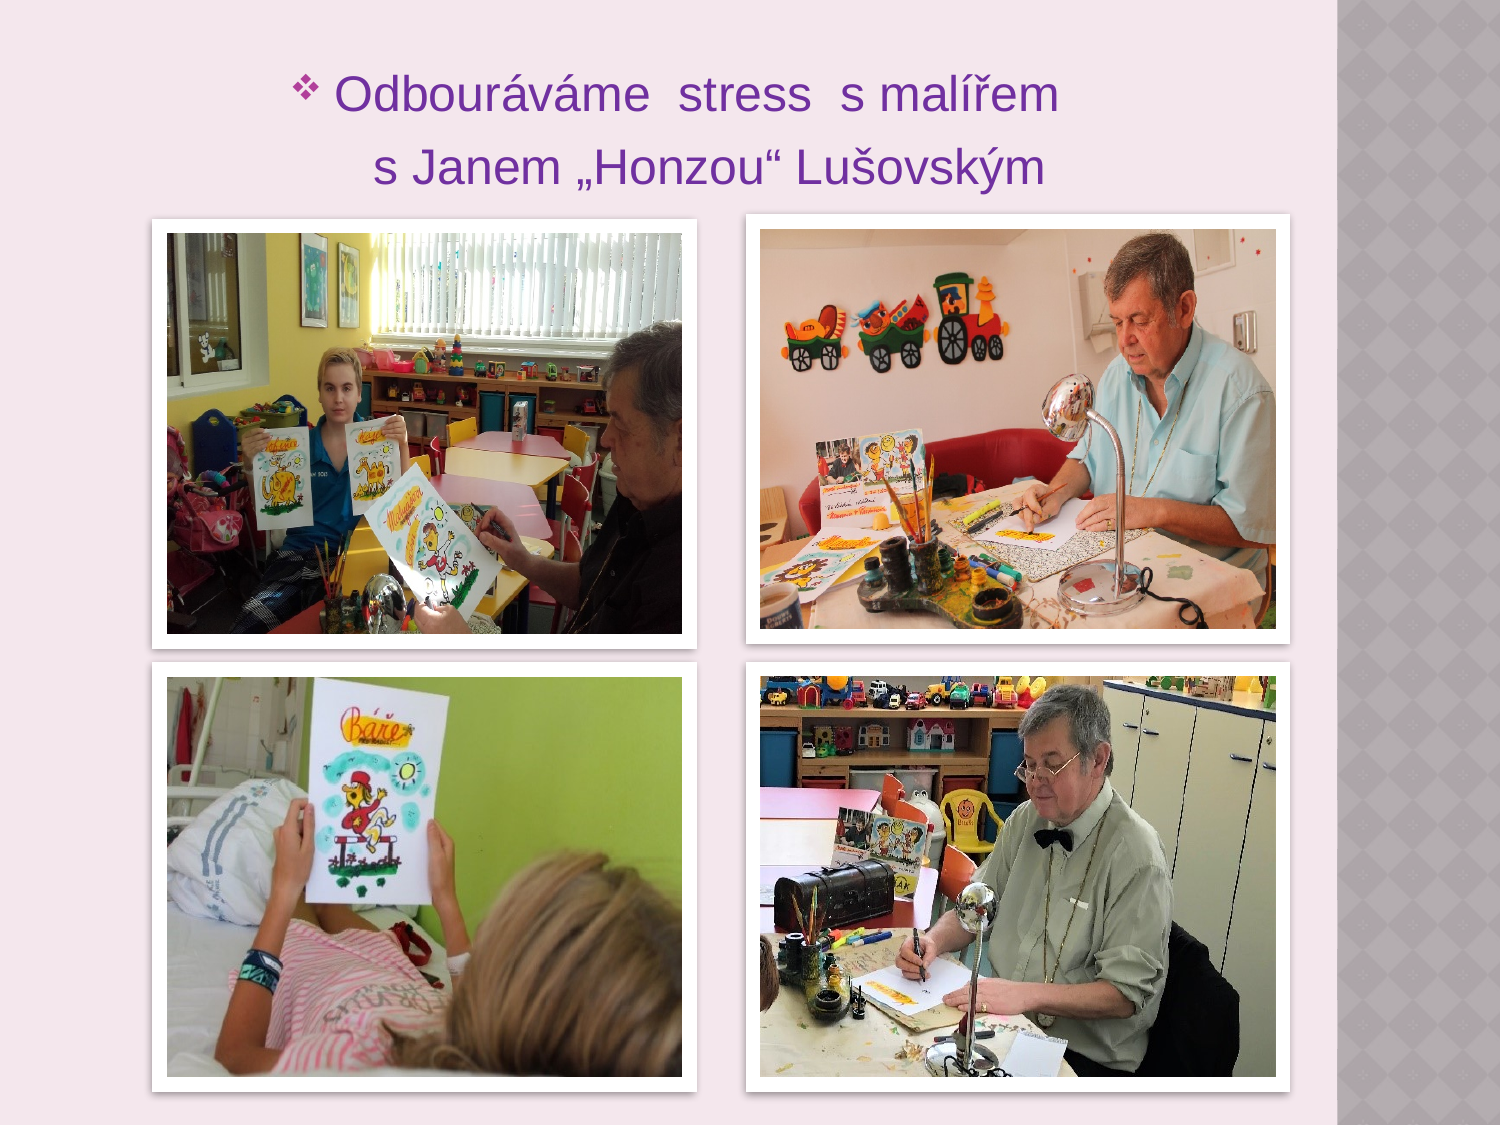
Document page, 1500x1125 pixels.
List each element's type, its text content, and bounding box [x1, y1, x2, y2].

picture [166, 232, 683, 635]
picture [166, 676, 683, 1078]
list Odbouráváme stress s malířem s Janem „Honzou“ Lušovským [88, 54, 1276, 1125]
picture [759, 675, 1277, 1078]
picture [759, 227, 1277, 630]
